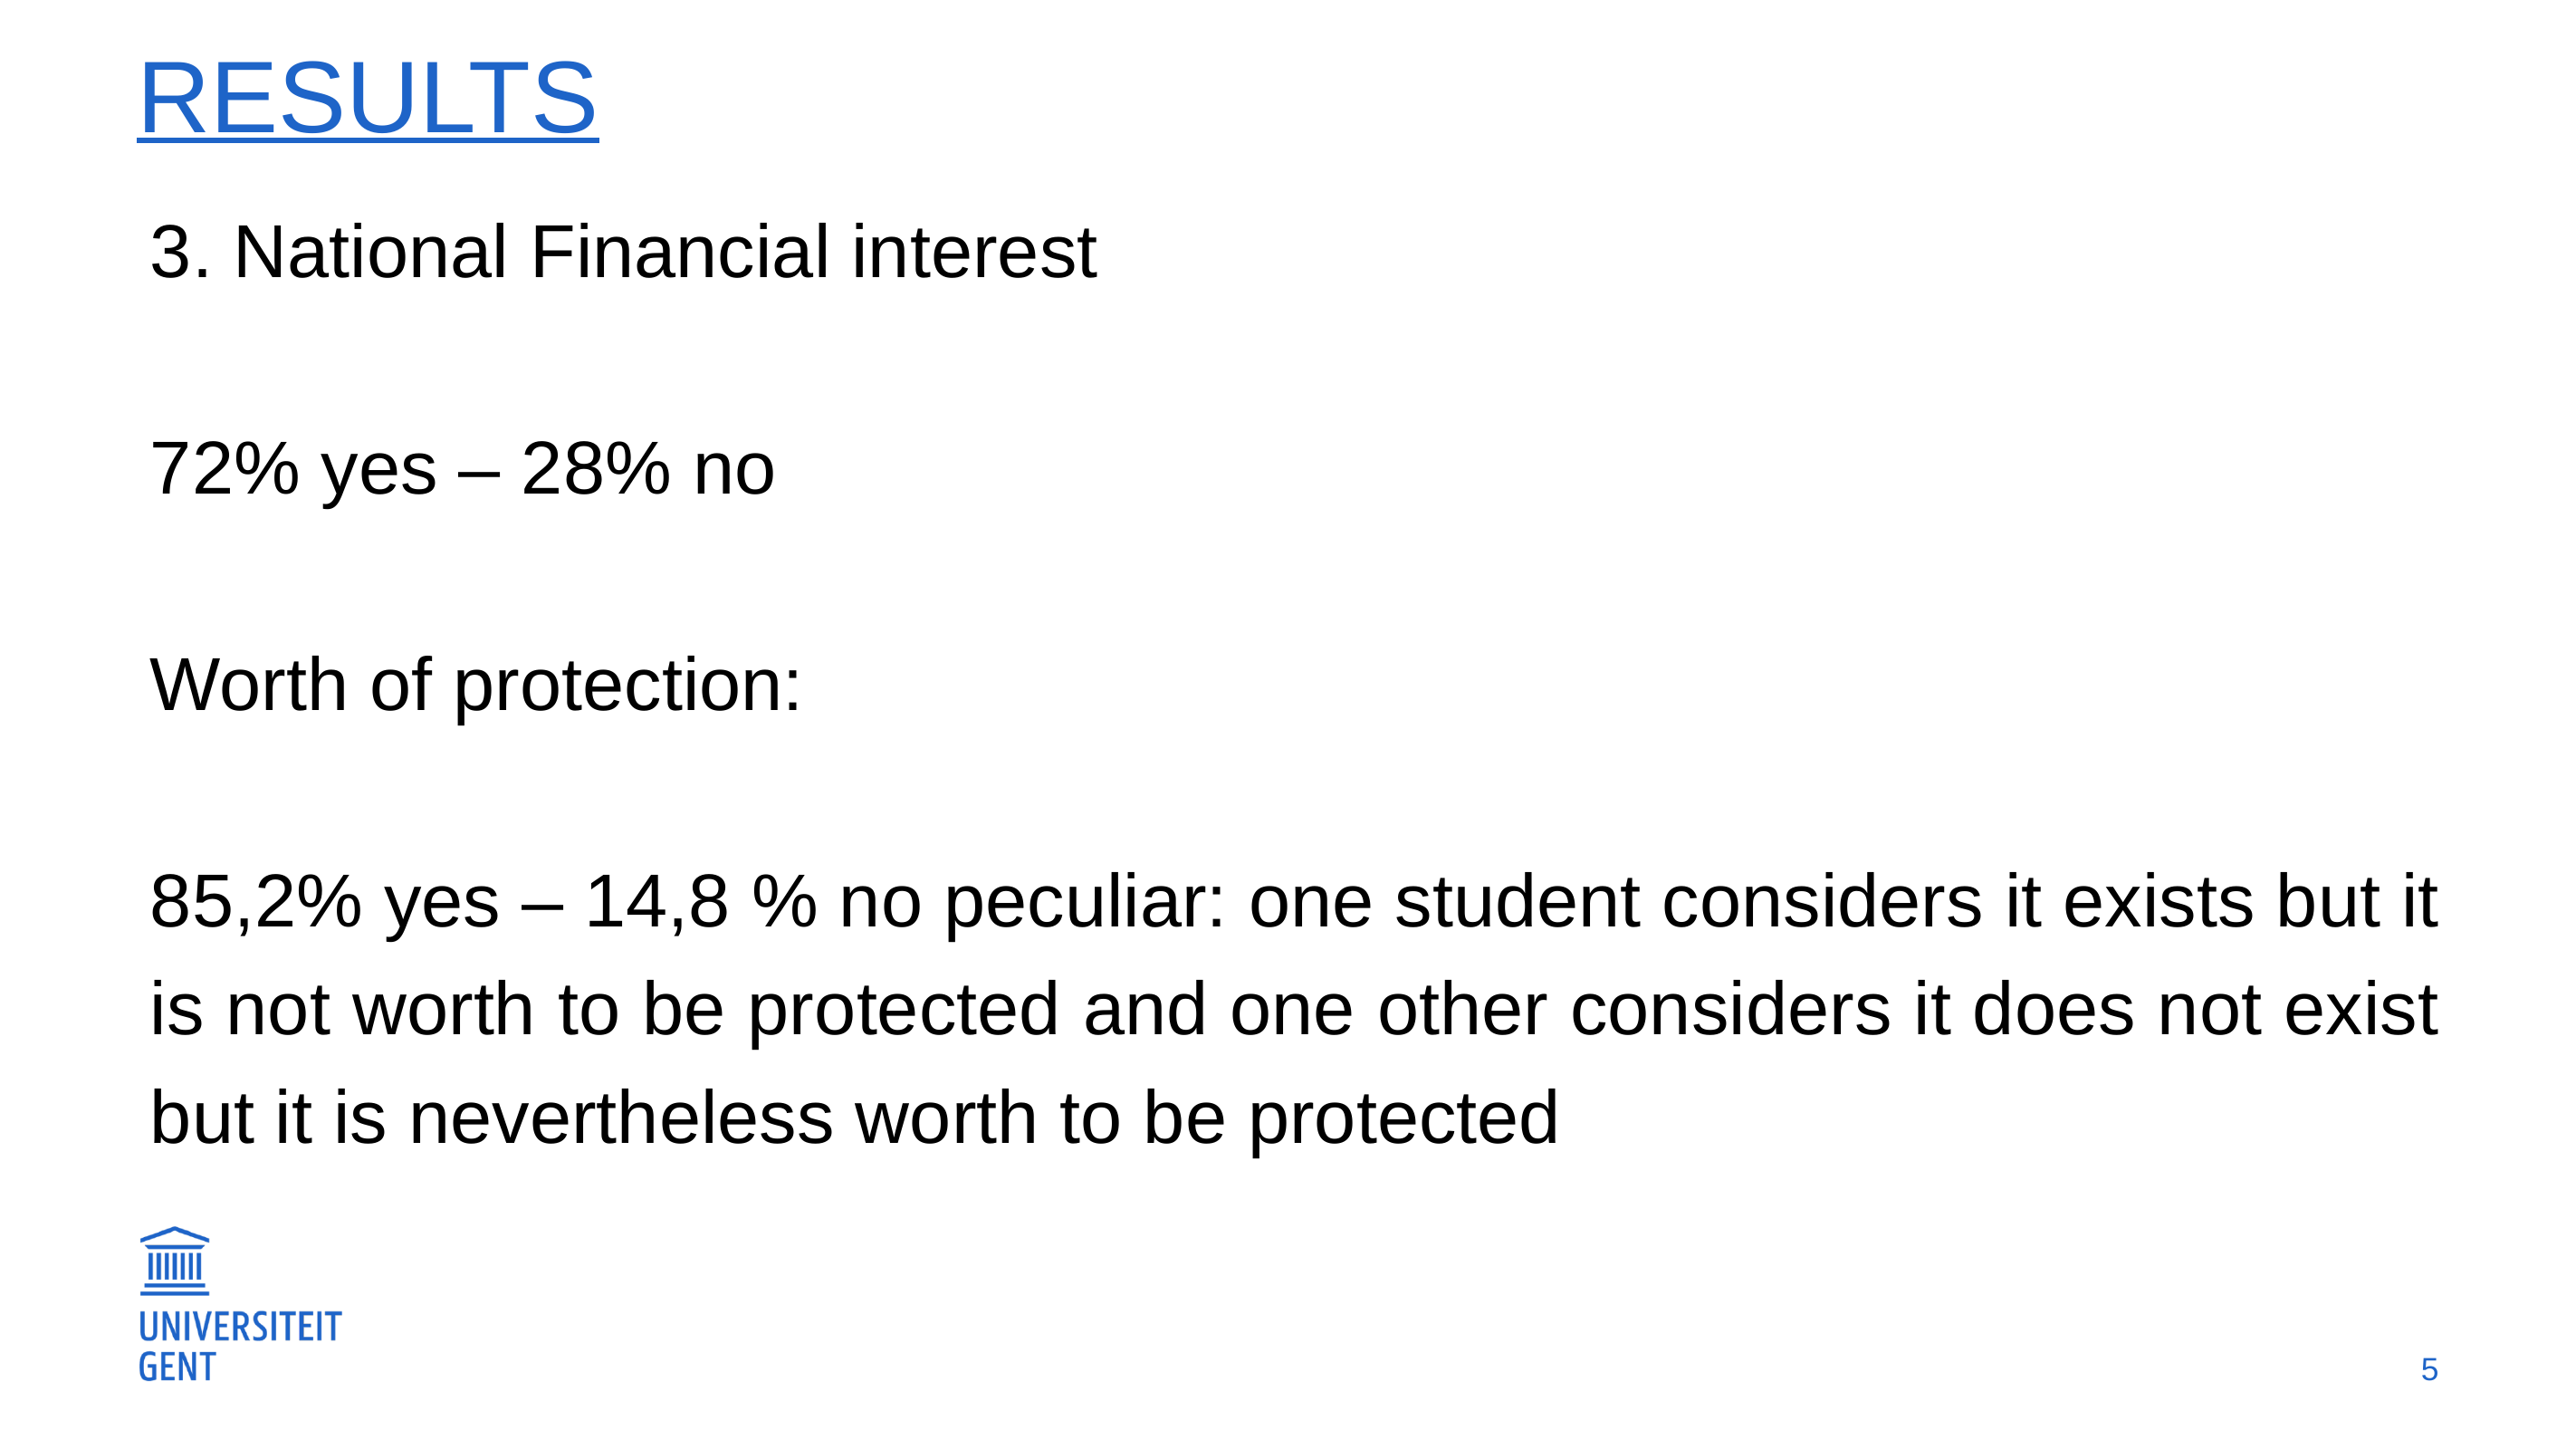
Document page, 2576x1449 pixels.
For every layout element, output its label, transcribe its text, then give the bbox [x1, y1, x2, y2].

list 3. National Financial interest 72% yes – 28% no Worth of protection: 85,2% yes – 14,8 % no peculiar: one student considers it exists but it is not worth to be protected and one other considers it does not exist but it is nevertheless worth to be protected [124, 177, 2456, 1173]
slide_number 5 [2315, 1329, 2453, 1407]
title RESULTS [123, 37, 2456, 166]
picture [72, 1174, 415, 1449]
